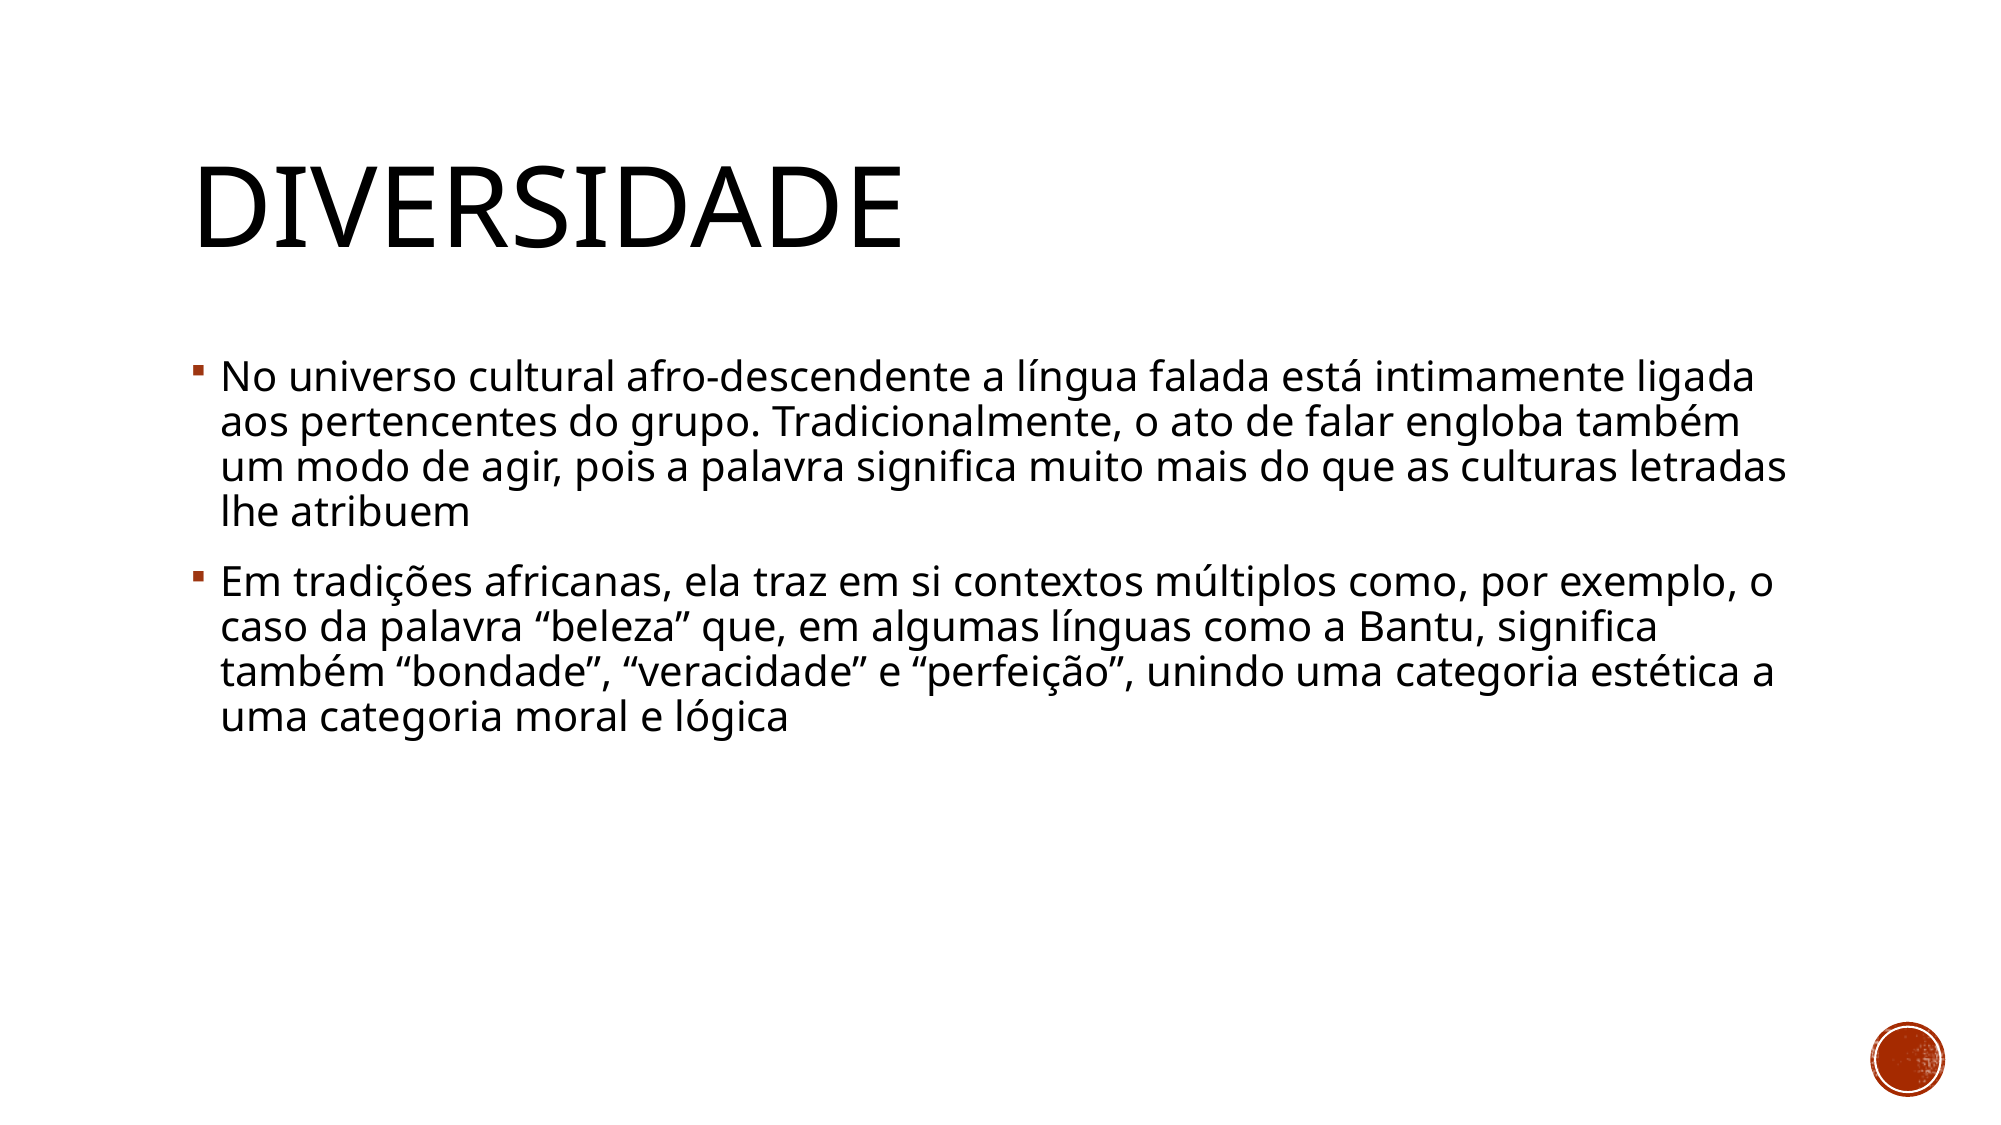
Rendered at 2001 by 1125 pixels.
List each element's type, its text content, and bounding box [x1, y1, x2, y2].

title Diversidade [175, 79, 1826, 344]
list No universo cultural afro-descendente a língua falada está intimamente ligada aos pertencentes do grupo. Tradicionalmente, o ato de falar engloba também um modo de agir, pois a palavra significa muito mais do que as culturas letradas lhe atribuem Em tradições africanas, ela traz em si contextos múltiplos como, por exemplo, o caso da palavra “beleza” que, em algumas línguas como a Bantu, significa também “bondade”, “veracidade” e “perfeição”, unindo uma categoria estética a uma categoria moral e lógica [175, 348, 1826, 1013]
